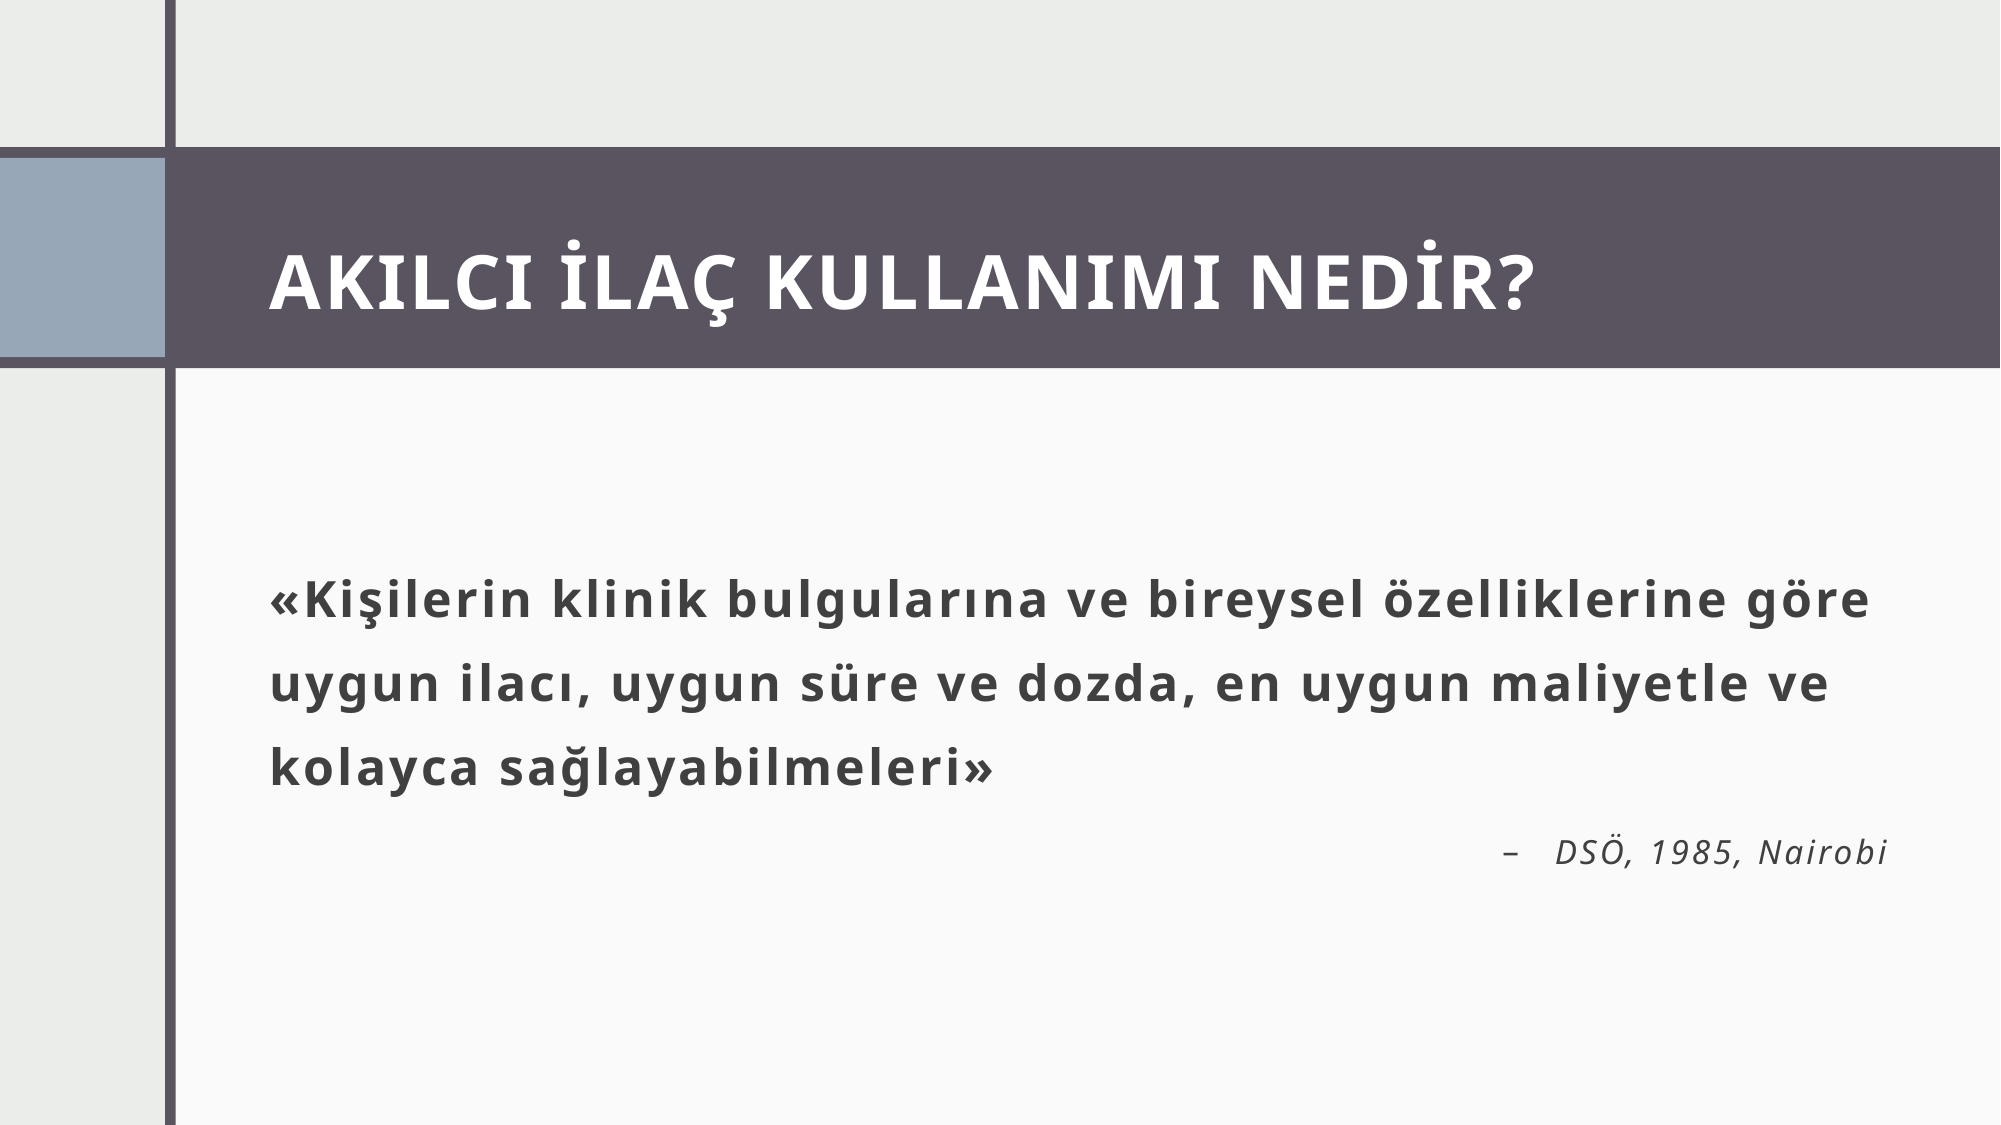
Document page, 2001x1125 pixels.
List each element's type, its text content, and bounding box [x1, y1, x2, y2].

text_box [0, 358, 164, 369]
text_box [0, 369, 164, 1125]
text_box [0, 157, 164, 358]
text_box [177, 146, 2000, 369]
text_box [164, 0, 177, 1125]
text_box [0, 0, 164, 146]
list «Kişilerin klinik bulgularına ve bireysel özelliklerine göre uygun ilacı, uygun süre ve dozda, en uygun maliyetle ve kolayca sağlayabilmeleri» DSÖ, 1985, Nairobi [251, 456, 1906, 1019]
title AKILCI İLAÇ KULLANIMI NEDİR? [251, 171, 1895, 341]
text_box [177, 369, 2000, 1125]
text_box [0, 146, 164, 157]
text_box [177, 0, 2000, 146]
